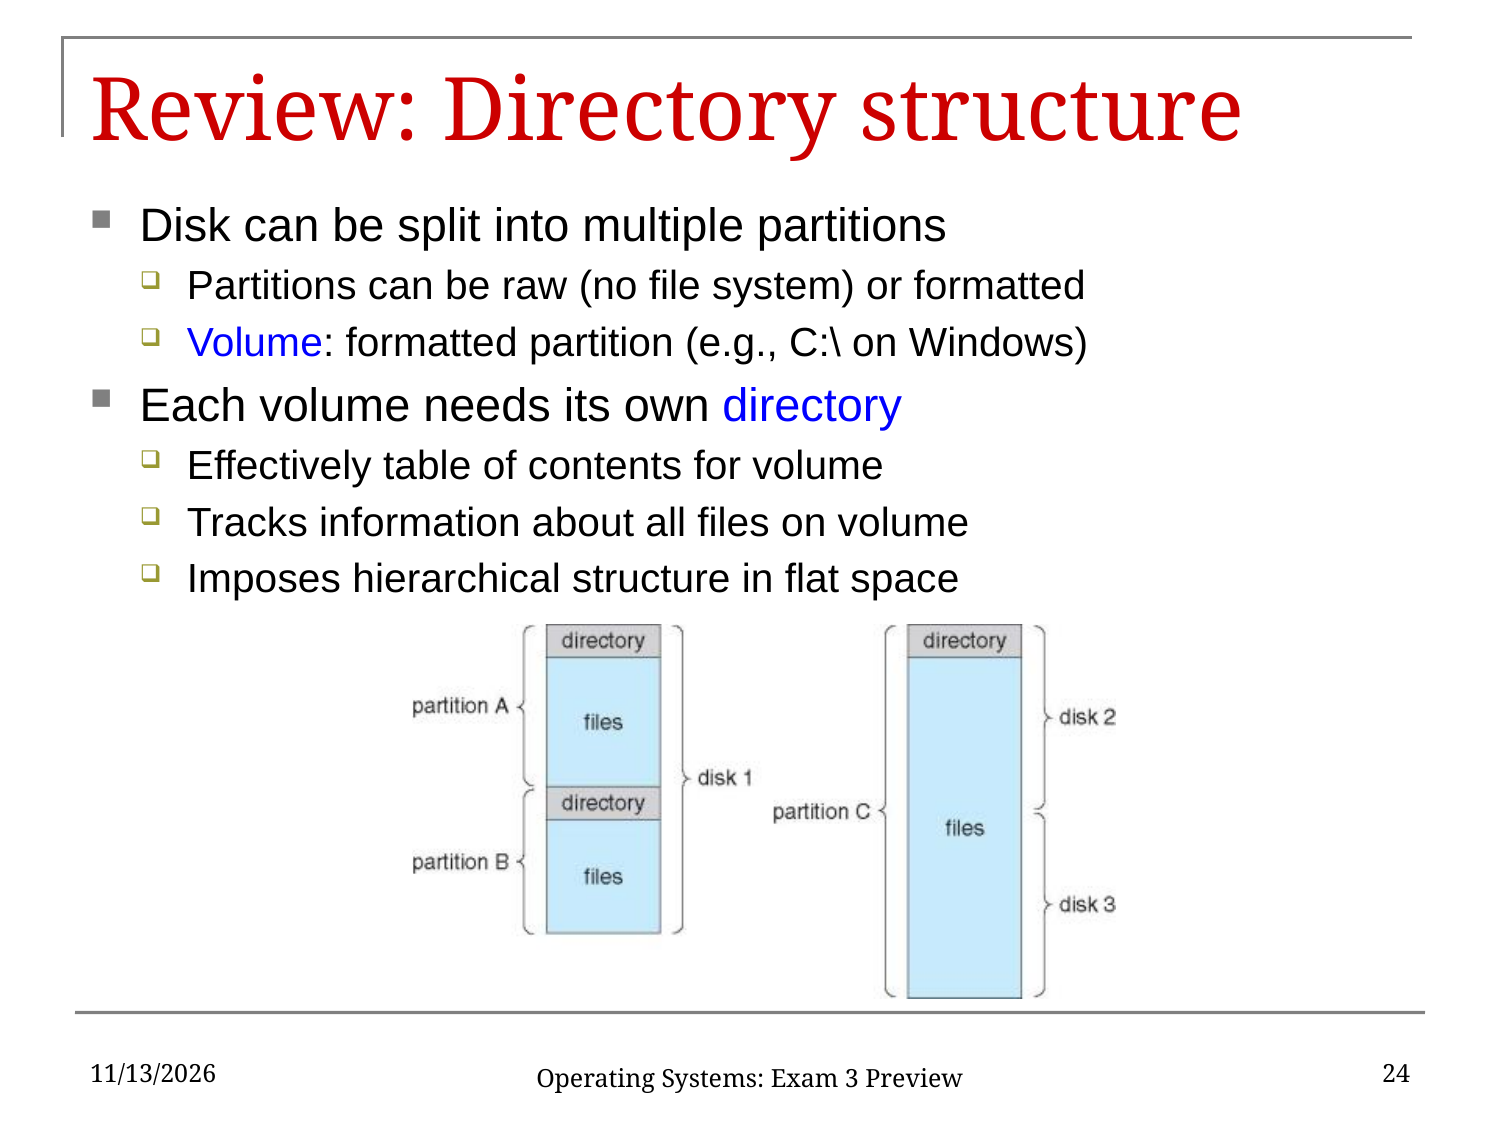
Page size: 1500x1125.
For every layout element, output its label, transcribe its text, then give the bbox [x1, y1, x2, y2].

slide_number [74, 1023, 426, 1100]
slide_number 24 [1074, 1023, 1426, 1100]
list Disk can be split into multiple partitions Partitions can be raw (no file system) or formatted Volume: formatted partition (e.g., C:\ on Windows) Each volume needs its own directory Effectively table of contents for volume Tracks information about all files on volume Imposes hierarchical structure in flat space [75, 187, 1425, 613]
footer Operating Systems: Exam 3 Preview [512, 1024, 988, 1101]
picture [412, 624, 1116, 999]
title Review: Directory structure [75, 45, 1425, 163]
